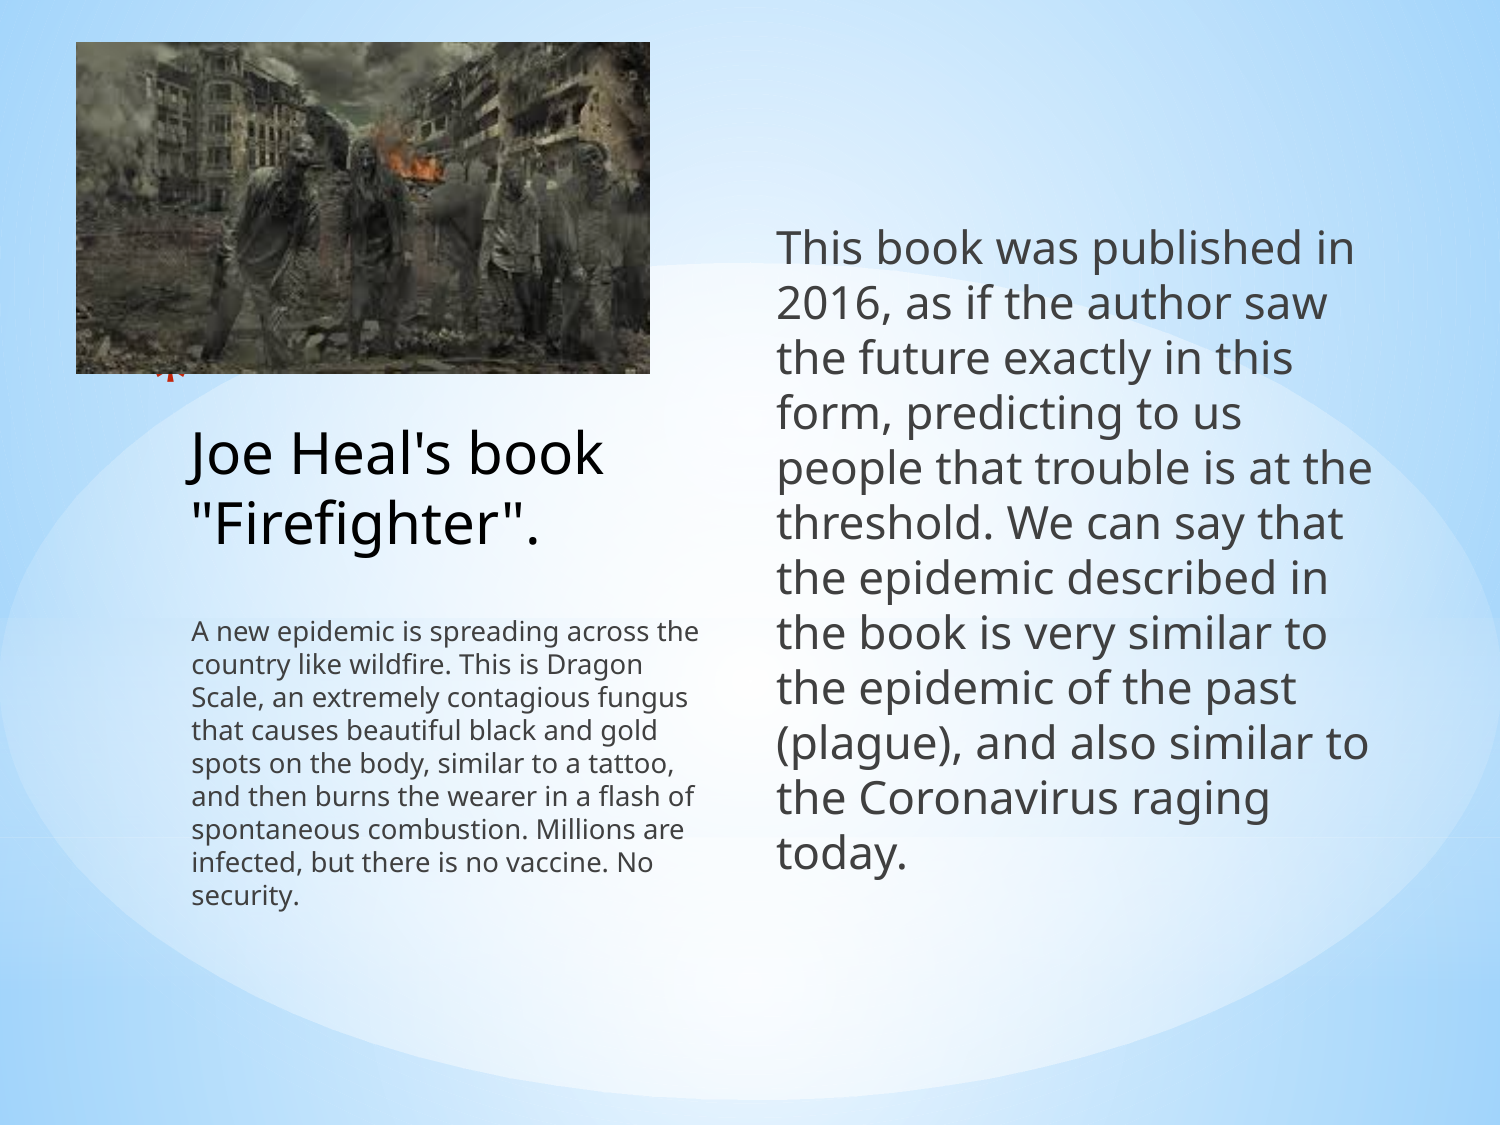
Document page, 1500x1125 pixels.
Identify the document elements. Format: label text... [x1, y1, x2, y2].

list This book was published in 2016, as if the author saw the future exactly in this form, predicting to us people that trouble is at the threshold. We can say that the epidemic described in the book is very similar to the epidemic of the past (plague), and also similar to the Coronavirus raging today. [753, 120, 1413, 923]
list A new epidemic is spreading across the country like wildfire. This is Dragon Scale, an extremely contagious fungus that causes beautiful black and gold spots on the body, similar to a tattoo, and then burns the wearer in a flash of spontaneous combustion. Millions are infected, but there is no vaccine. No security. [176, 573, 733, 925]
title Joe Heal's book "Firefighter". [137, 362, 735, 634]
picture [76, 42, 650, 374]
